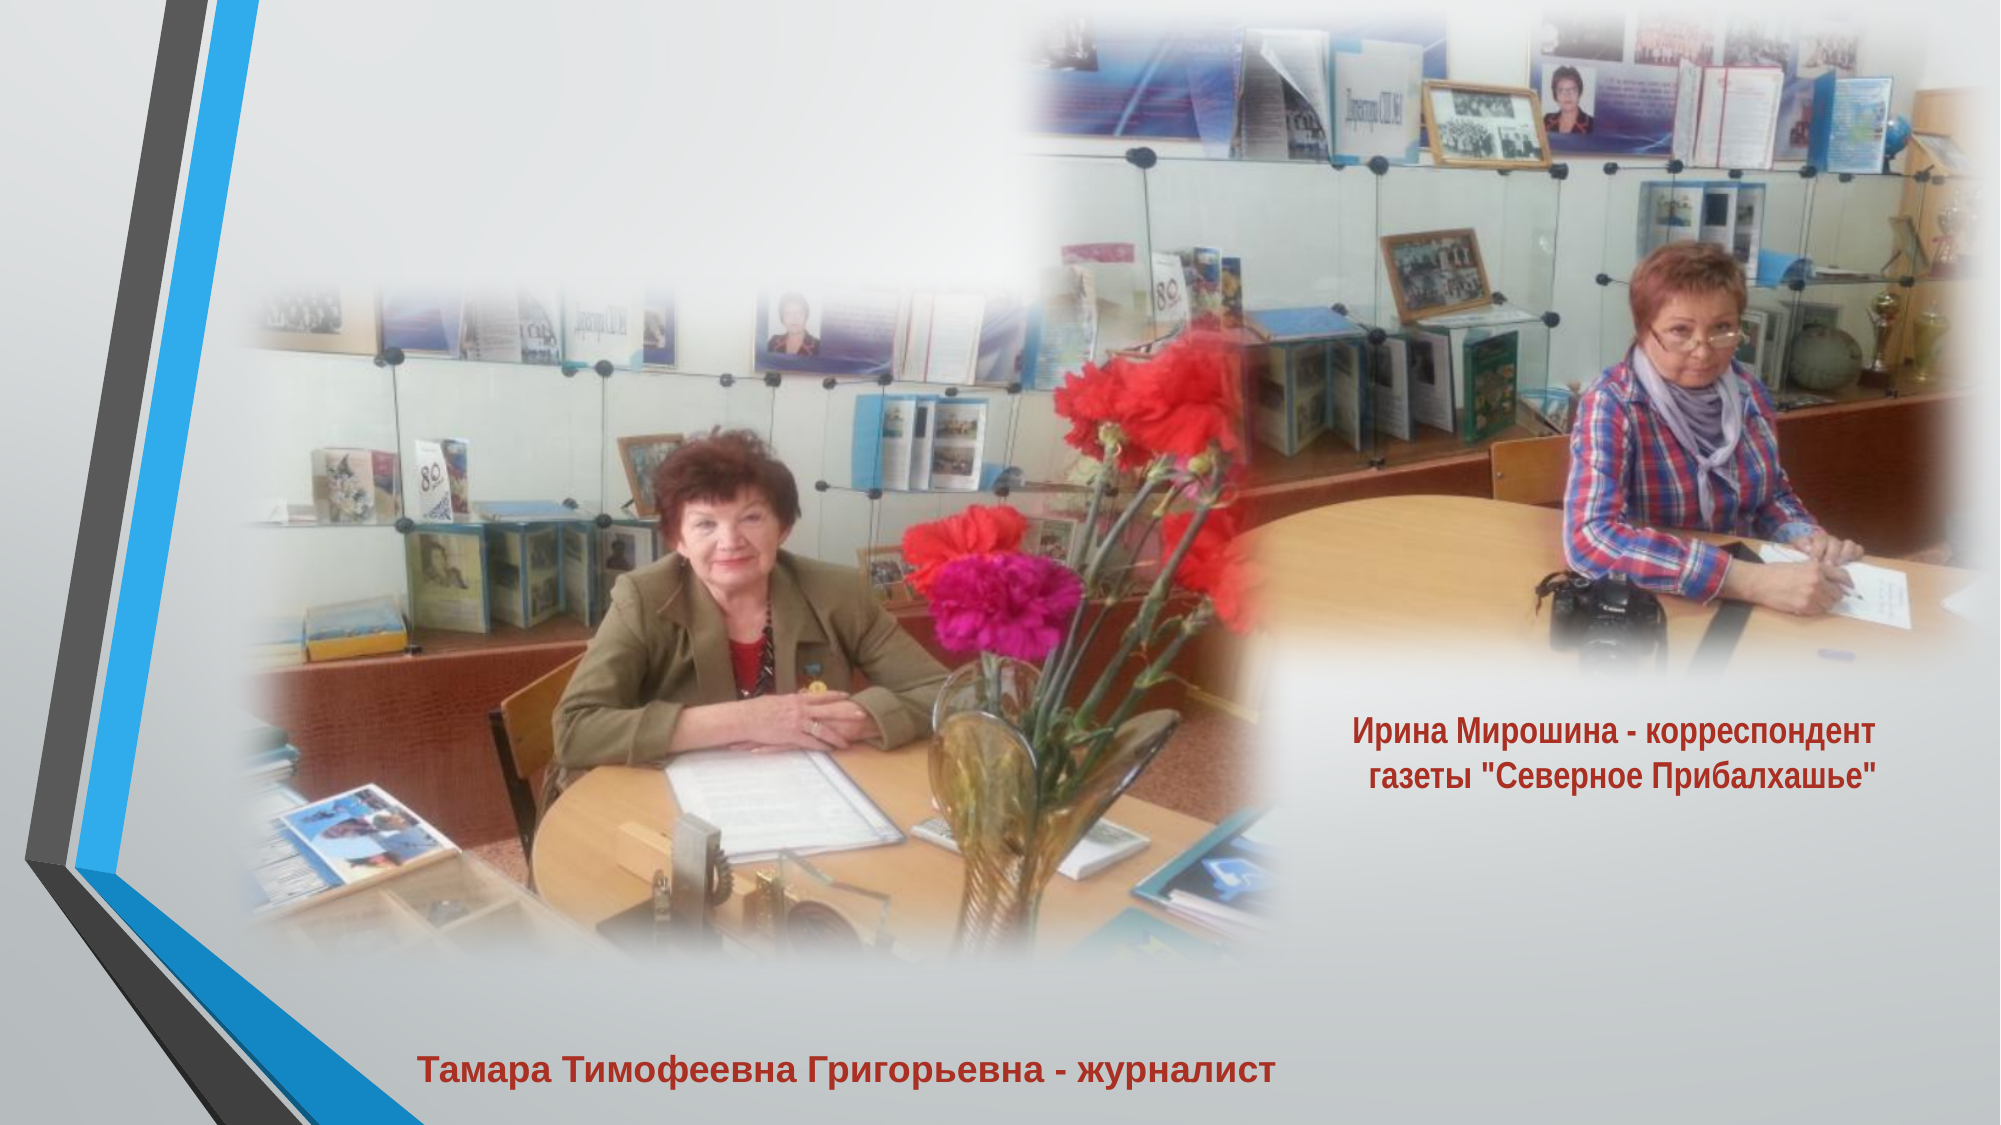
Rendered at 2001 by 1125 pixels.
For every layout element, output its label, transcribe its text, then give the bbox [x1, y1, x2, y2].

picture [226, 0, 2000, 976]
text_box Тамара Тимофеевна Григорьевна - журналист [402, 1037, 1292, 1098]
text_box Ирина Мирошина - корреспондент газеты "Северное Прибалхашье" [1313, 698, 1933, 804]
